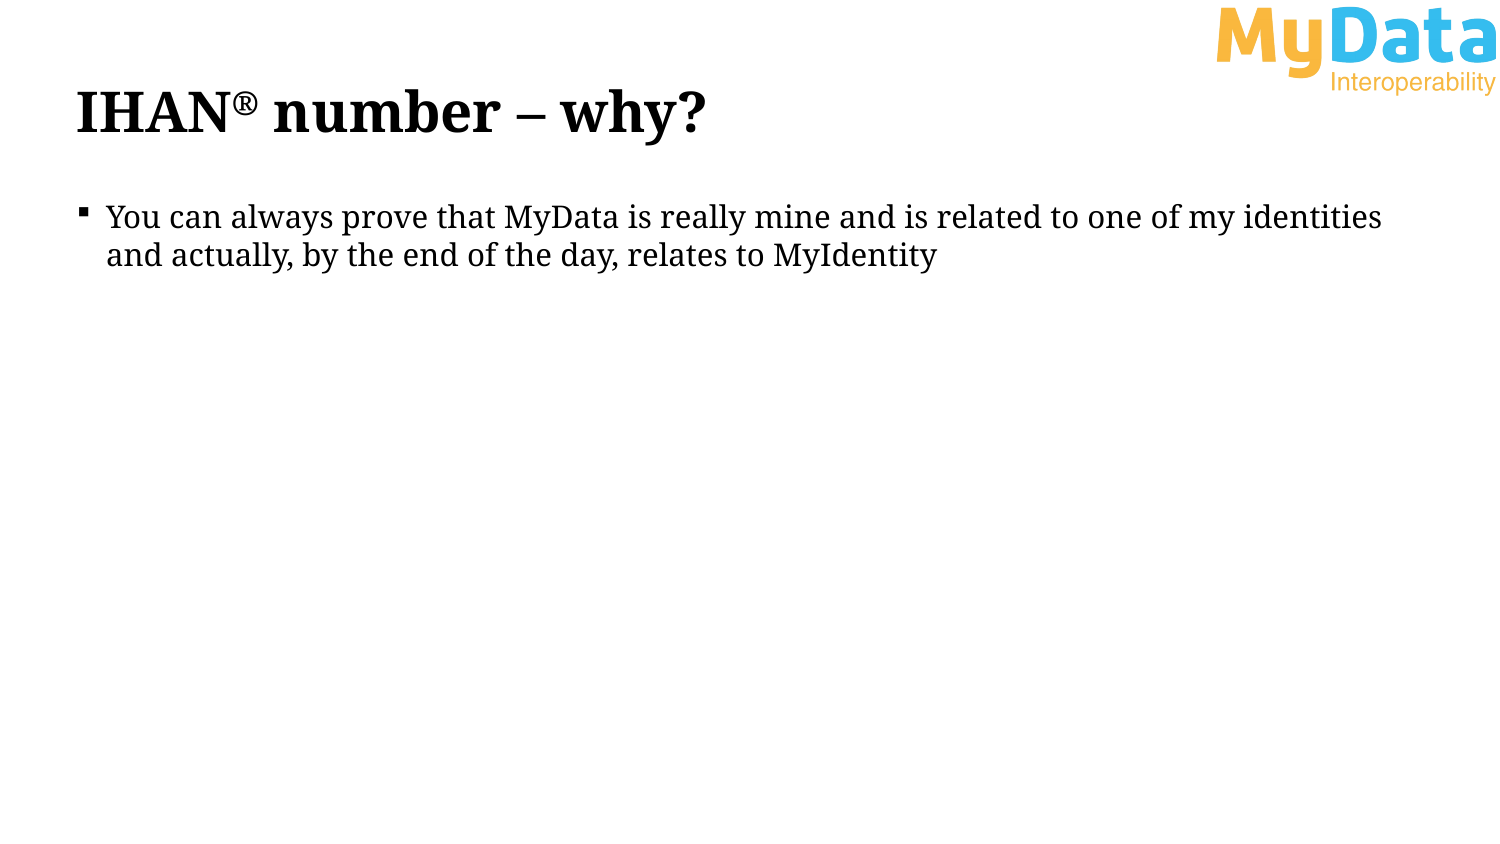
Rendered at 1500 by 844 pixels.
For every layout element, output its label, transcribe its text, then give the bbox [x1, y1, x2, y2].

picture [1211, 0, 1500, 100]
list You can always prove that MyData is really mine and is related to one of my identities and actually, by the end of the day, relates to MyIdentity [76, 197, 1446, 741]
title IHAN® number – why? [76, 43, 1424, 177]
